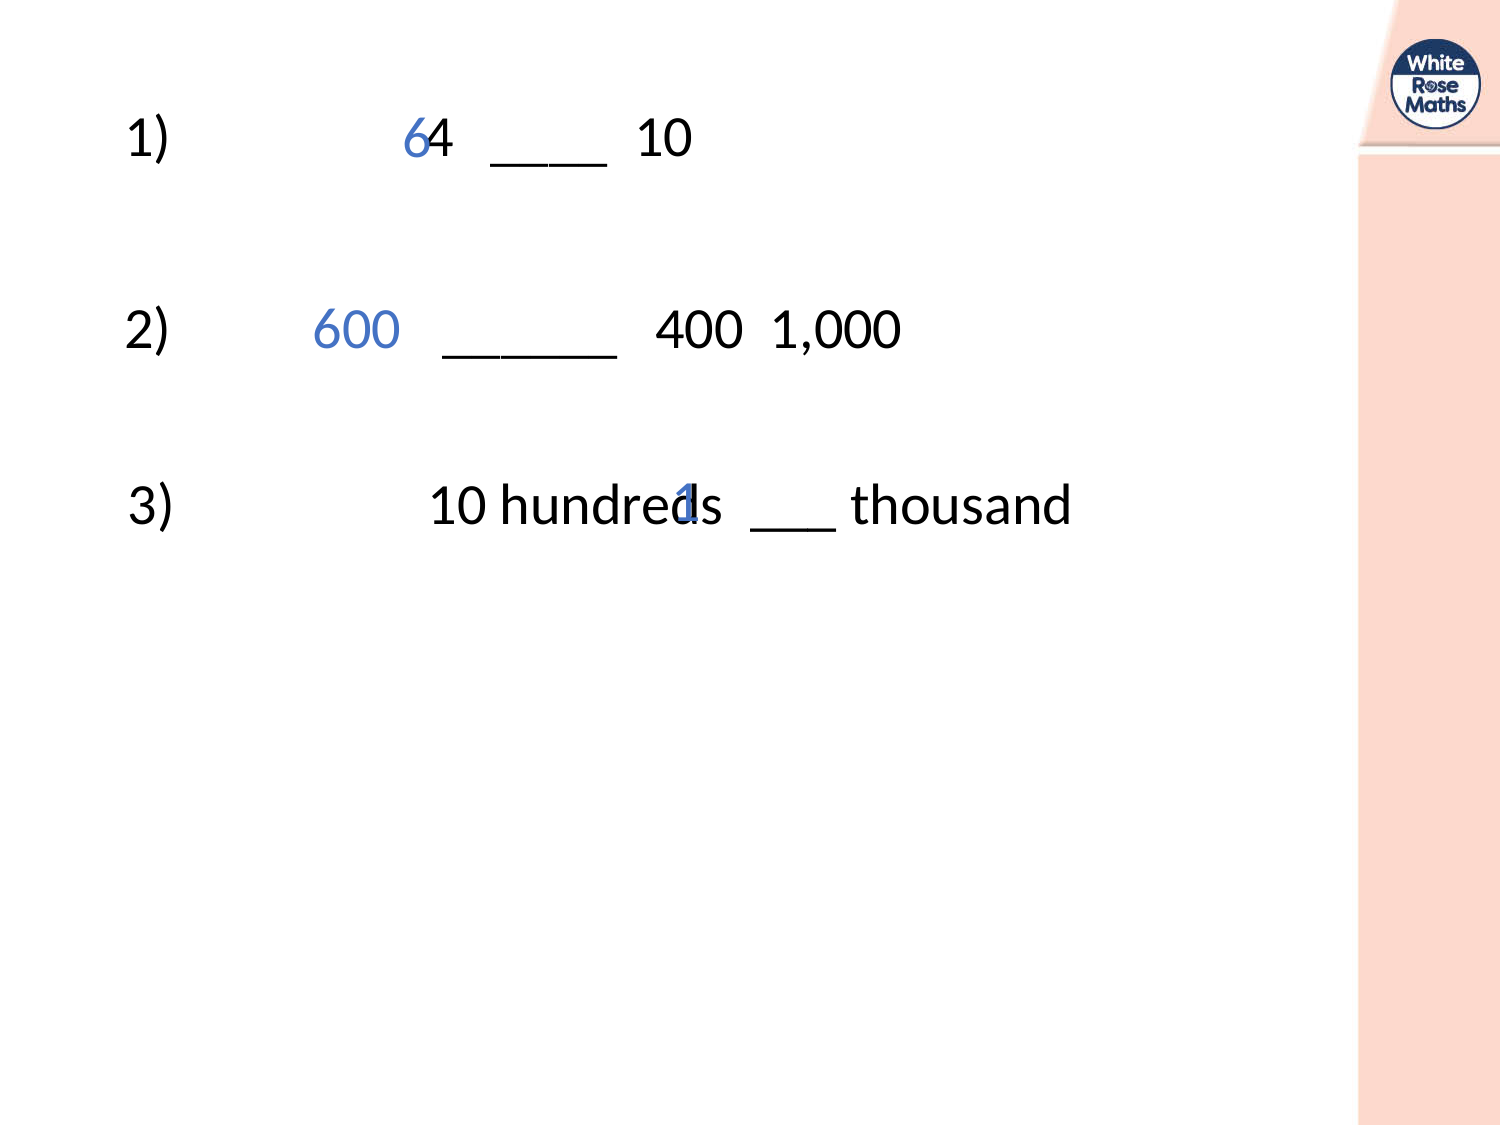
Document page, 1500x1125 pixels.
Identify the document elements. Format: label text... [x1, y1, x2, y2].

text_box 6 [387, 91, 447, 177]
text_box 600 [297, 282, 416, 368]
text_box 1 [657, 456, 717, 541]
picture [0, 0, 1500, 1125]
